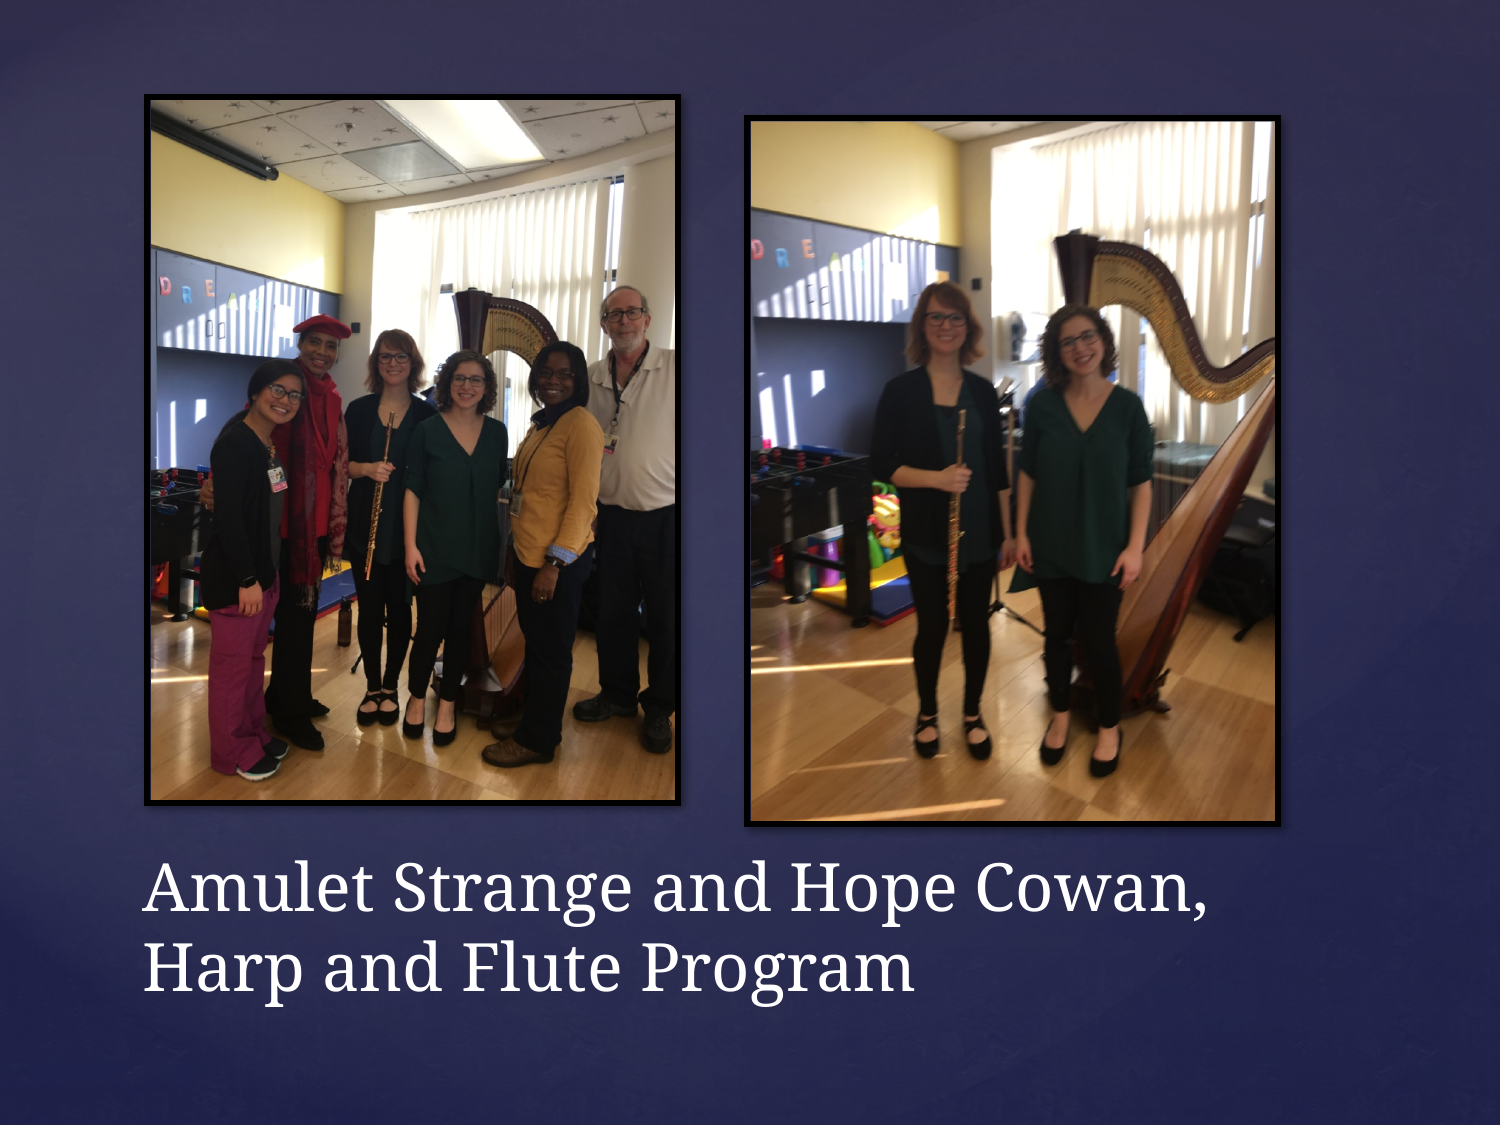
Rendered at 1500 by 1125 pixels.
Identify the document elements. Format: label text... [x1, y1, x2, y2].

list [661, 207, 1363, 734]
title Amulet Strange and Hope Cowan, Harp and Flute Program [127, 862, 1365, 1013]
picture [151, 713, 675, 799]
picture [151, 100, 675, 186]
picture [751, 122, 1275, 207]
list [62, 186, 763, 713]
picture [751, 734, 1275, 820]
